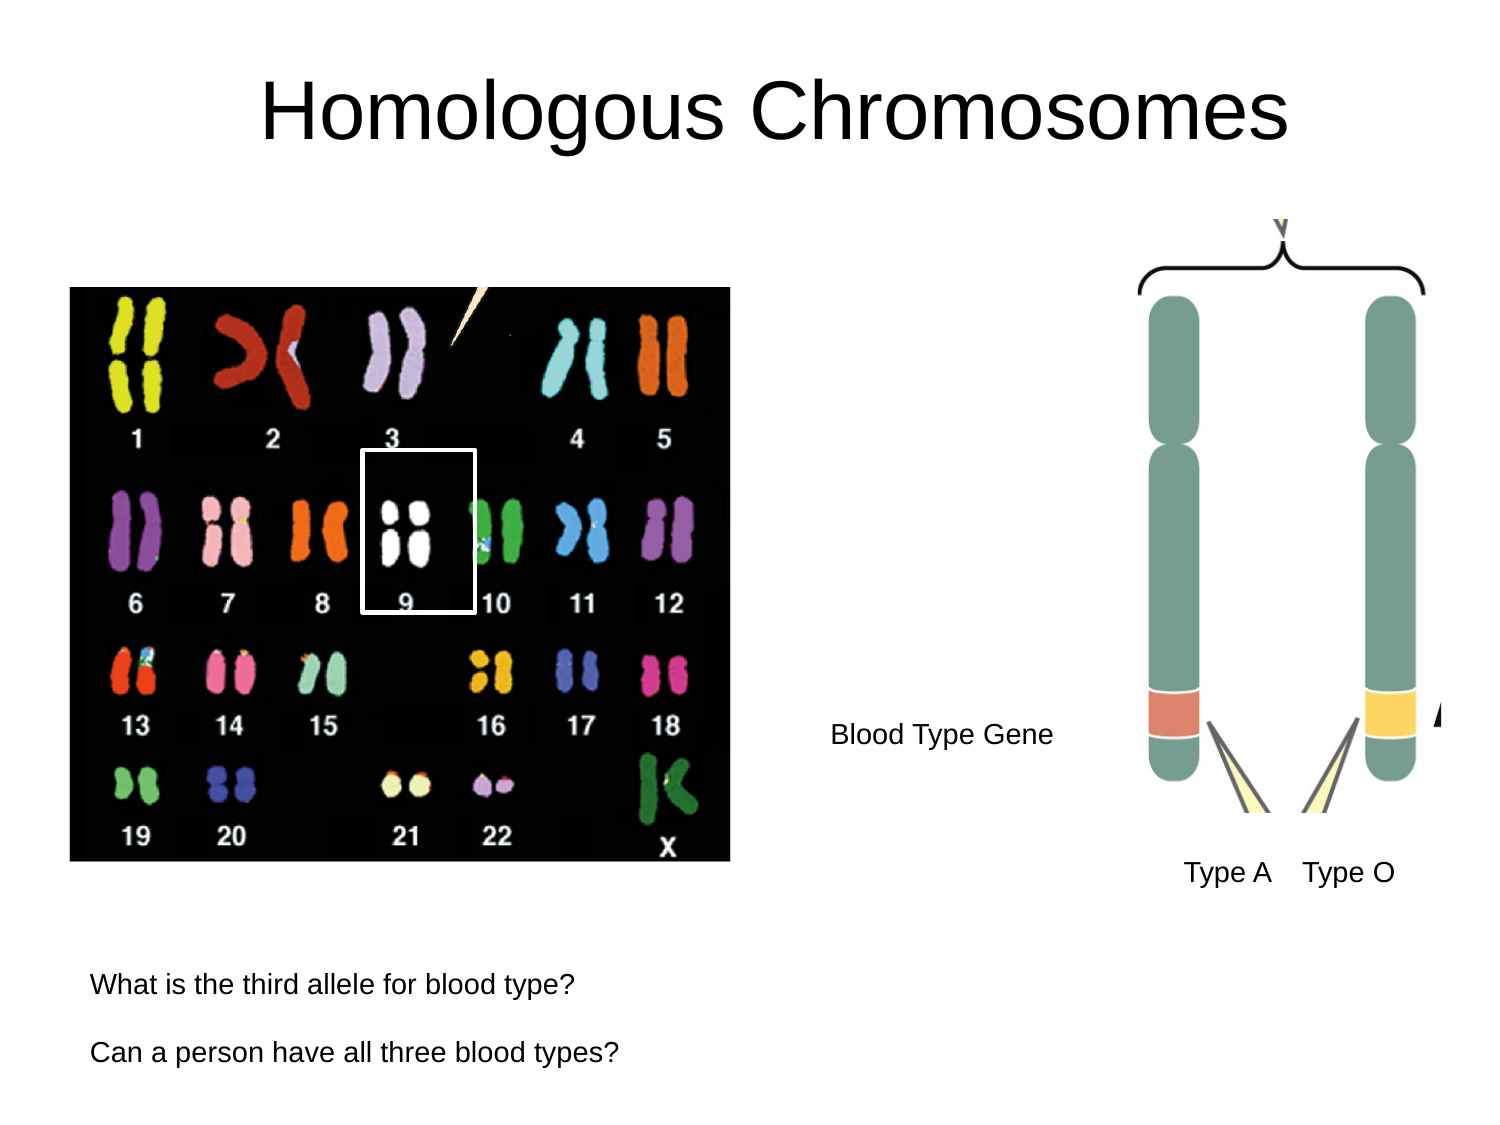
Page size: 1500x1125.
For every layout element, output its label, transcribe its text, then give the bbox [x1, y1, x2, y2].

text_box What is the third allele for blood type? Can a person have all three blood types? [75, 924, 1075, 1076]
text_box Type A Type O [1087, 812, 1500, 896]
picture [62, 287, 739, 863]
title Homologous Chromosomes [137, 12, 1413, 200]
text_box Blood Type Gene [815, 674, 1078, 758]
picture [1137, 219, 1442, 813]
